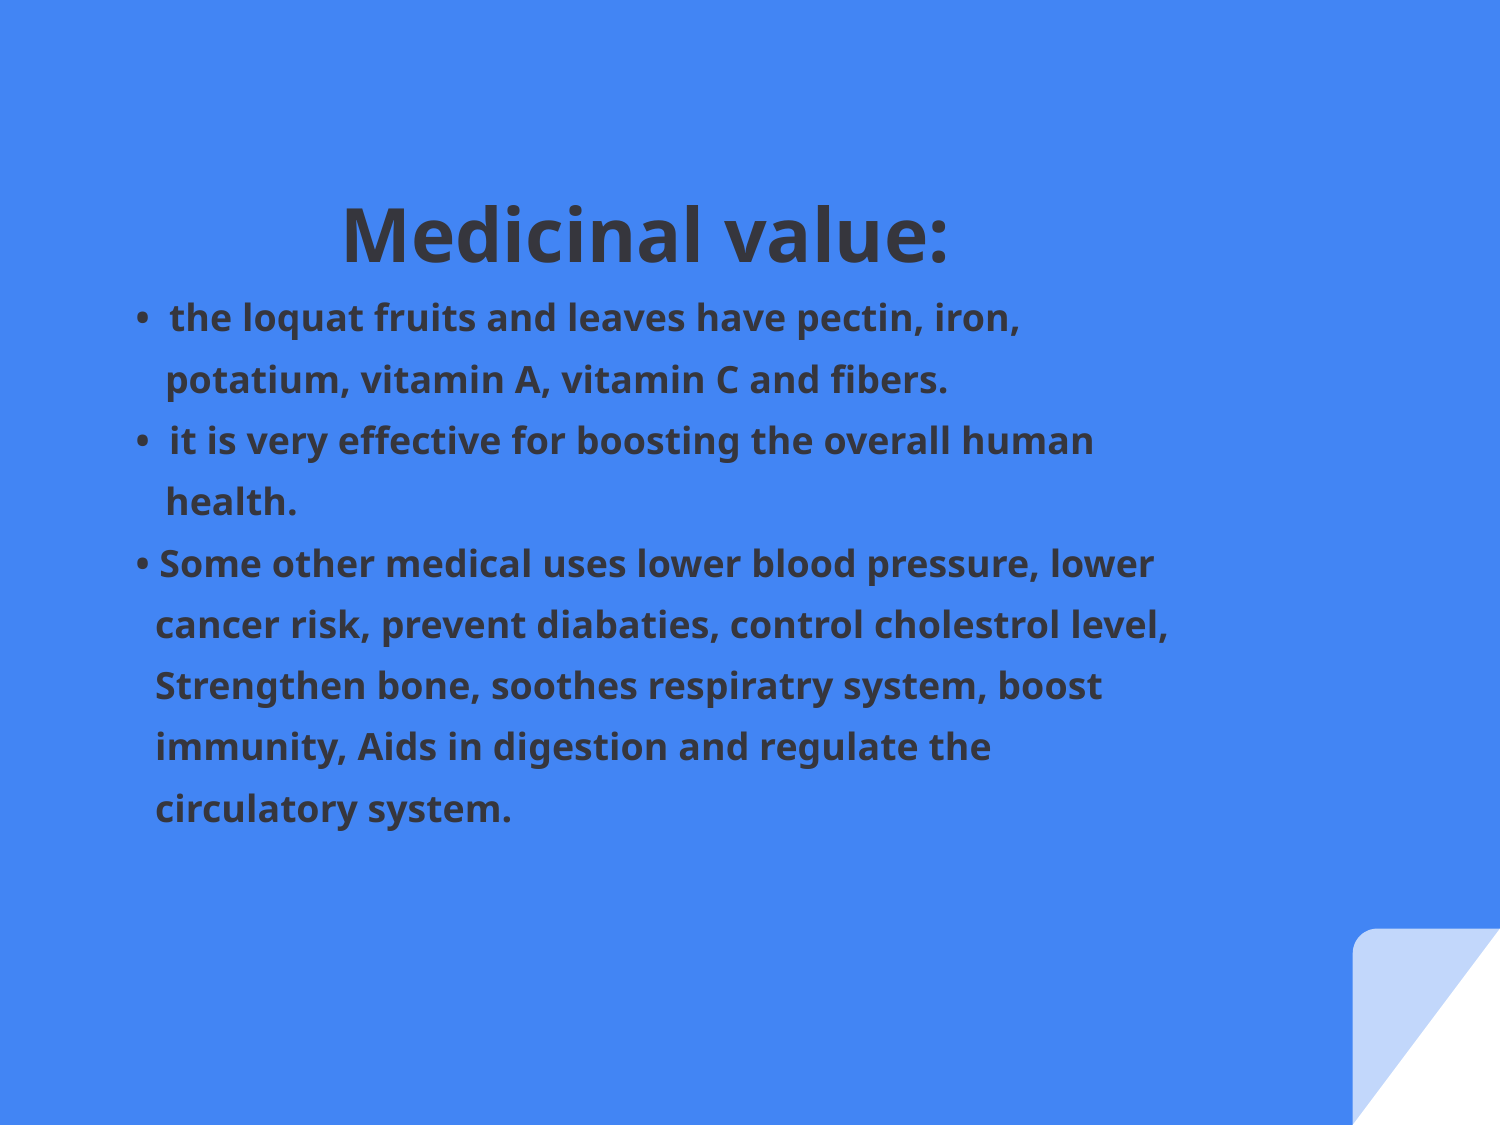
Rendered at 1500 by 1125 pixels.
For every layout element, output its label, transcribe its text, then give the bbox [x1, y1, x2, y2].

subtitle Medicinal value: • the loquat fruits and leaves have pectin, iron, potatium, vitamin A, vitamin C and fibers. • it is very effective for boosting the overall human health. • Some other medical uses lower blood pressure, lower cancer risk, prevent diabaties, control cholestrol level, Strengthen bone, soothes respiratry system, boost immunity, Aids in digestion and regulate the circulatory system. [120, 124, 1380, 1001]
